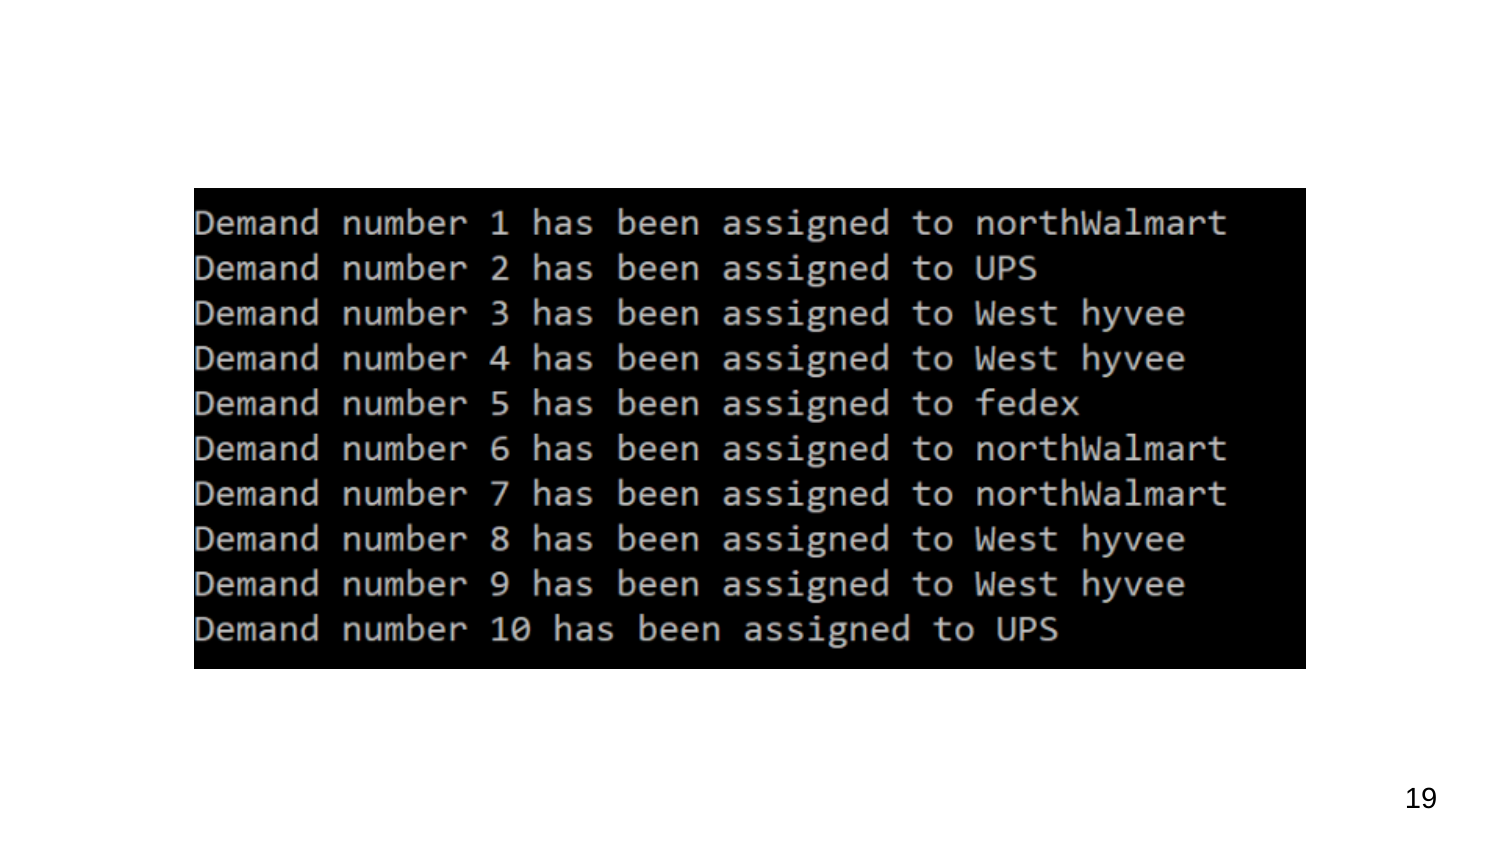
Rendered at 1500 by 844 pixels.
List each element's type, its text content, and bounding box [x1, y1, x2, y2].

slide_number ‹#› [1389, 764, 1480, 830]
picture [194, 188, 1306, 669]
